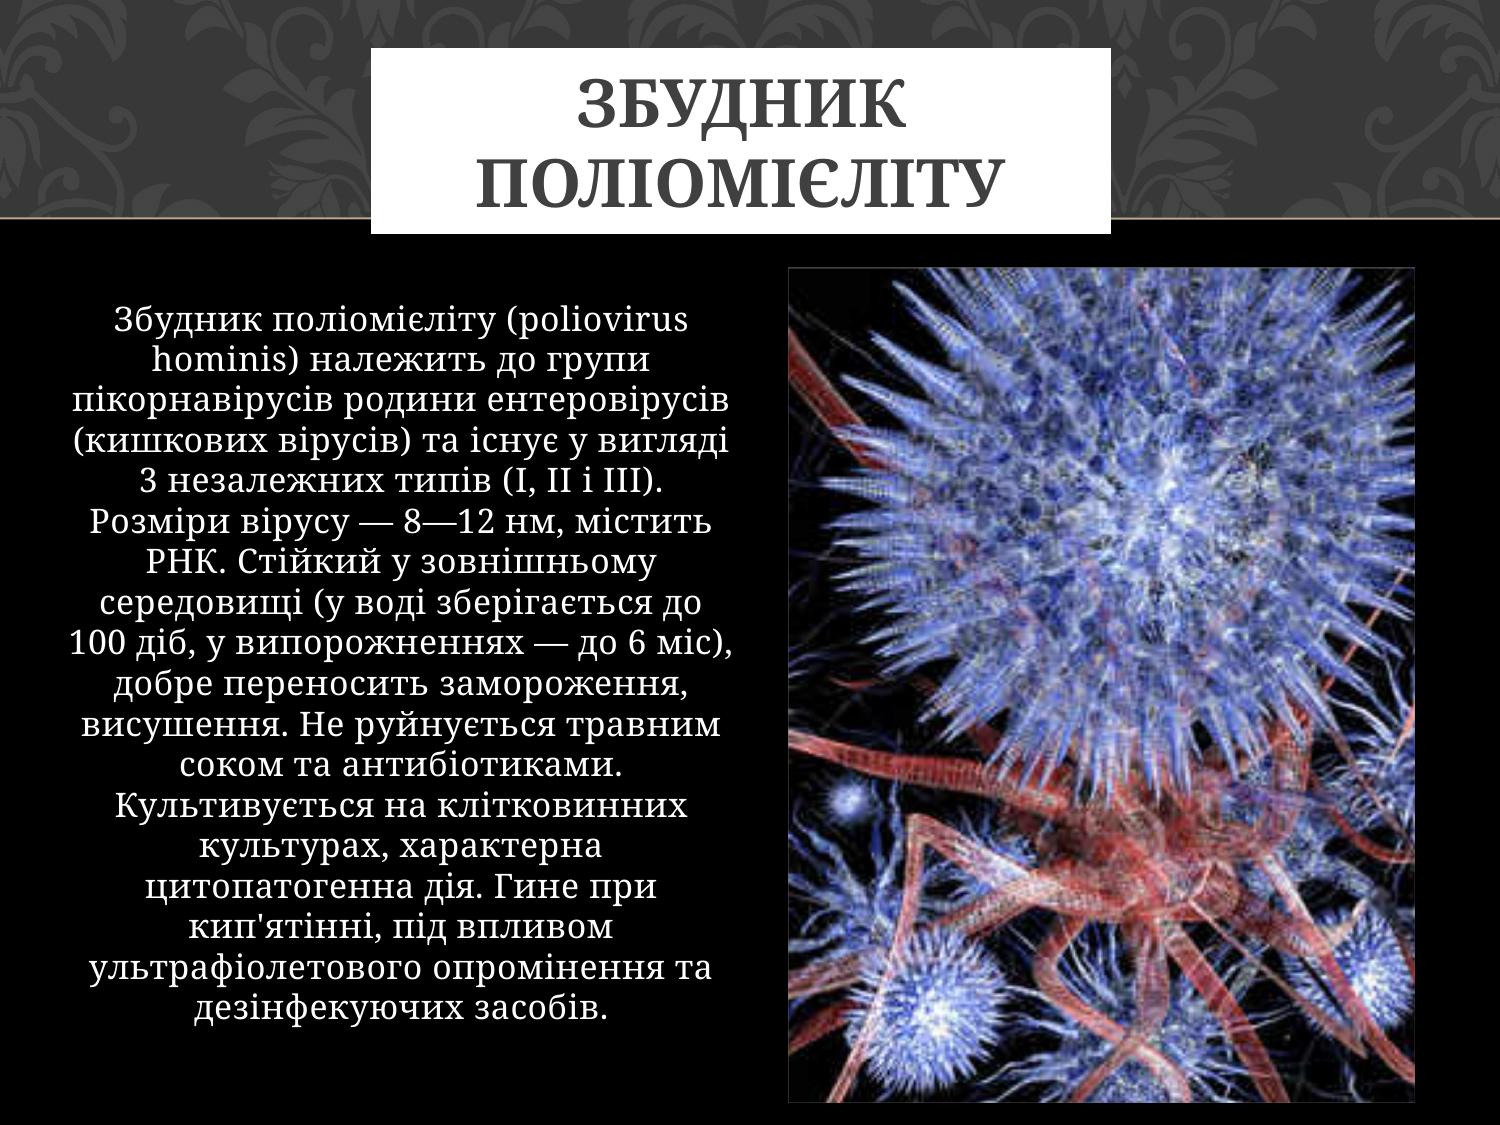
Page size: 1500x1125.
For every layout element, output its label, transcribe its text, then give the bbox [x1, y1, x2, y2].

list Збудник поліомієліту (poliovirus hominis) належить до групи пікорнавірусів родини ентеровірусів (кишкових вірусів) та існує у вигляді 3 незалежних типів (I, II і III). Розміри вірусу — 8—12 нм, містить РНК. Стійкий у зовнішньому середовищі (у воді зберігається до 100 діб, у випорожненнях — до 6 міс), добре переносить замороження, висушення. Не руйнується травним соком та антибіотиками. Культивується на клітковинних культурах, характерна цитопатогенна дія. Гине при кип'ятінні, під впливом ультрафіолетового опромінення та дезінфекуючих засобів. [53, 289, 750, 1083]
title Збудник поліомієліту [371, 48, 1111, 234]
picture [683, 269, 1500, 1102]
